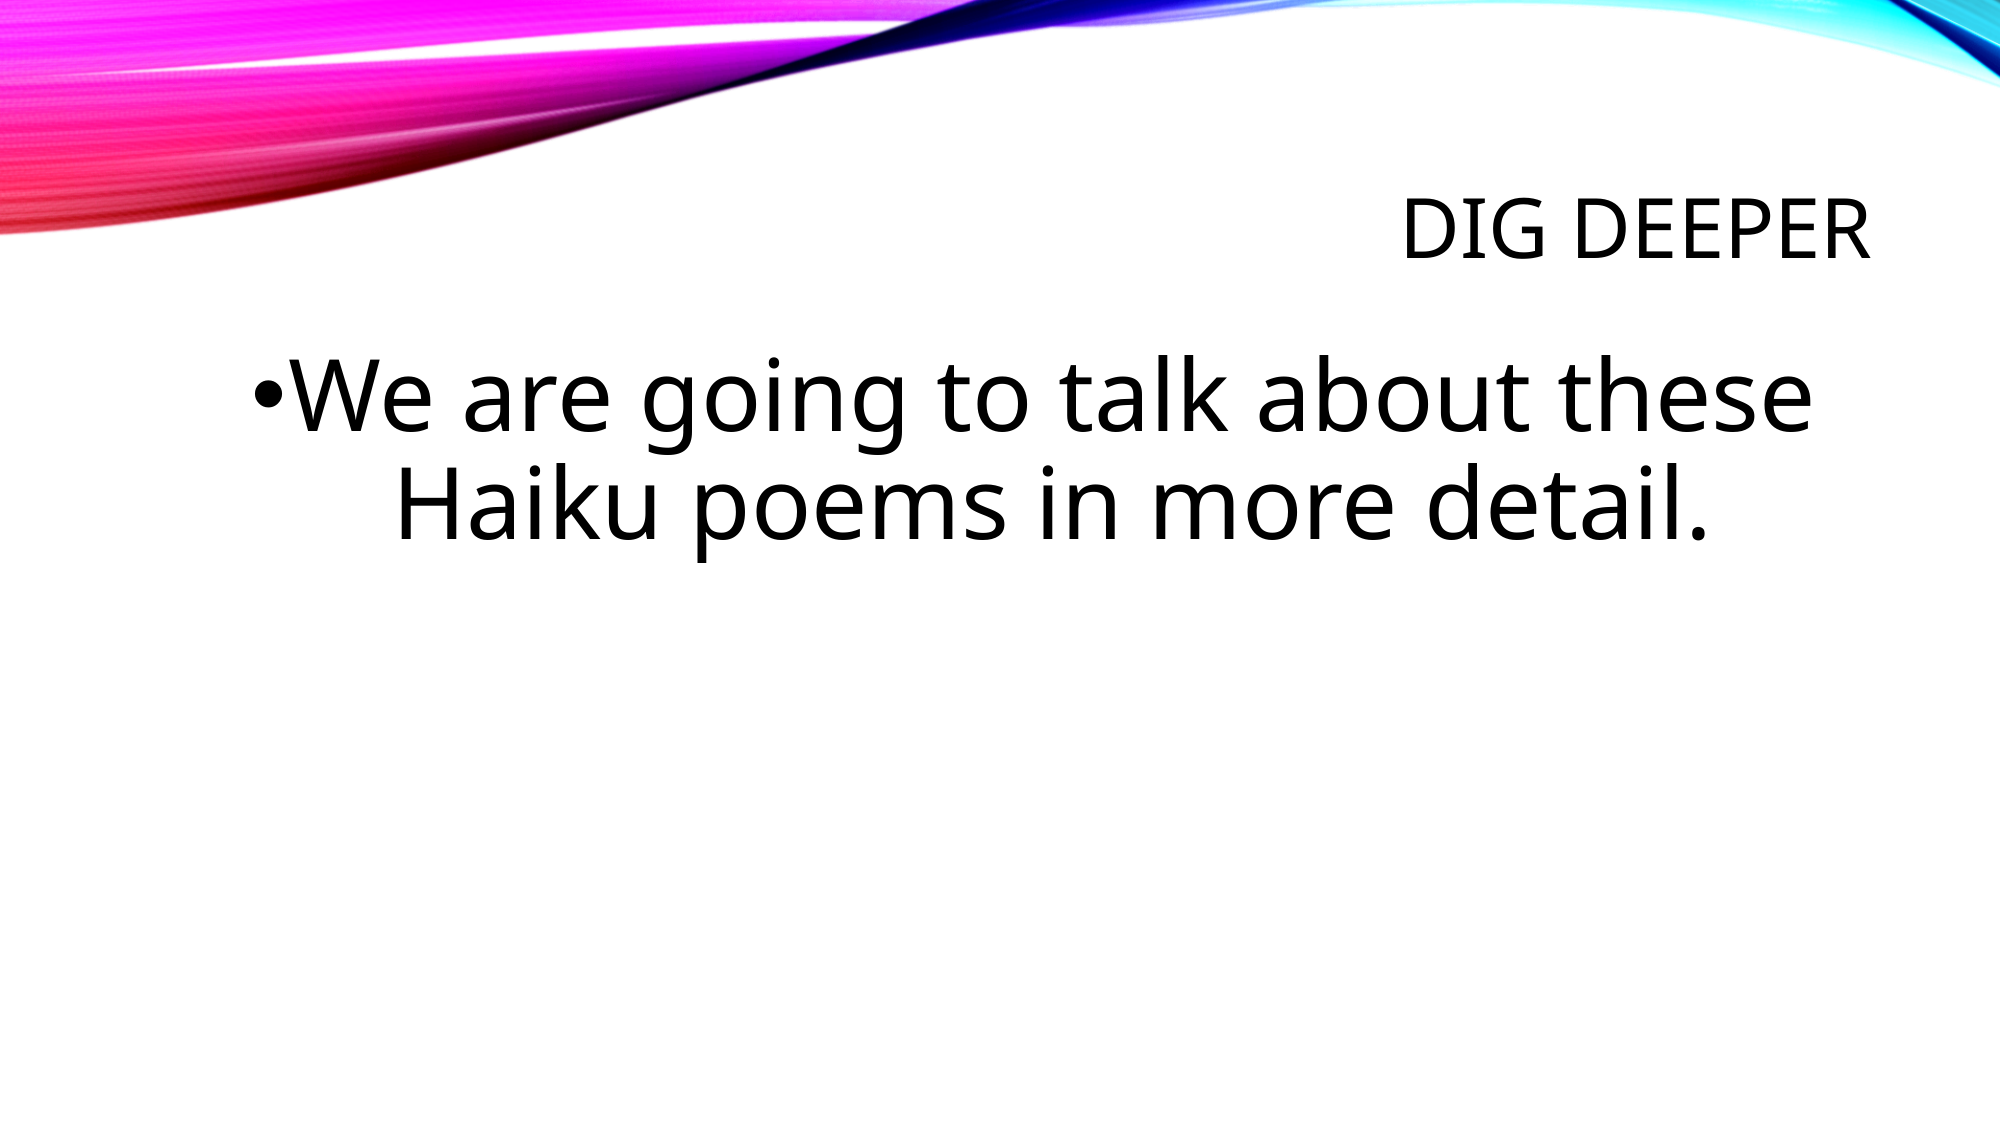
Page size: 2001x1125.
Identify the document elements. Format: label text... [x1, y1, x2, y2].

picture [1890, 0, 2000, 75]
picture [1910, 0, 2000, 45]
title Dig deeper [474, 125, 1888, 337]
picture [0, 0, 2000, 237]
list We are going to talk about these Haiku poems in more detail. [146, 337, 1922, 998]
